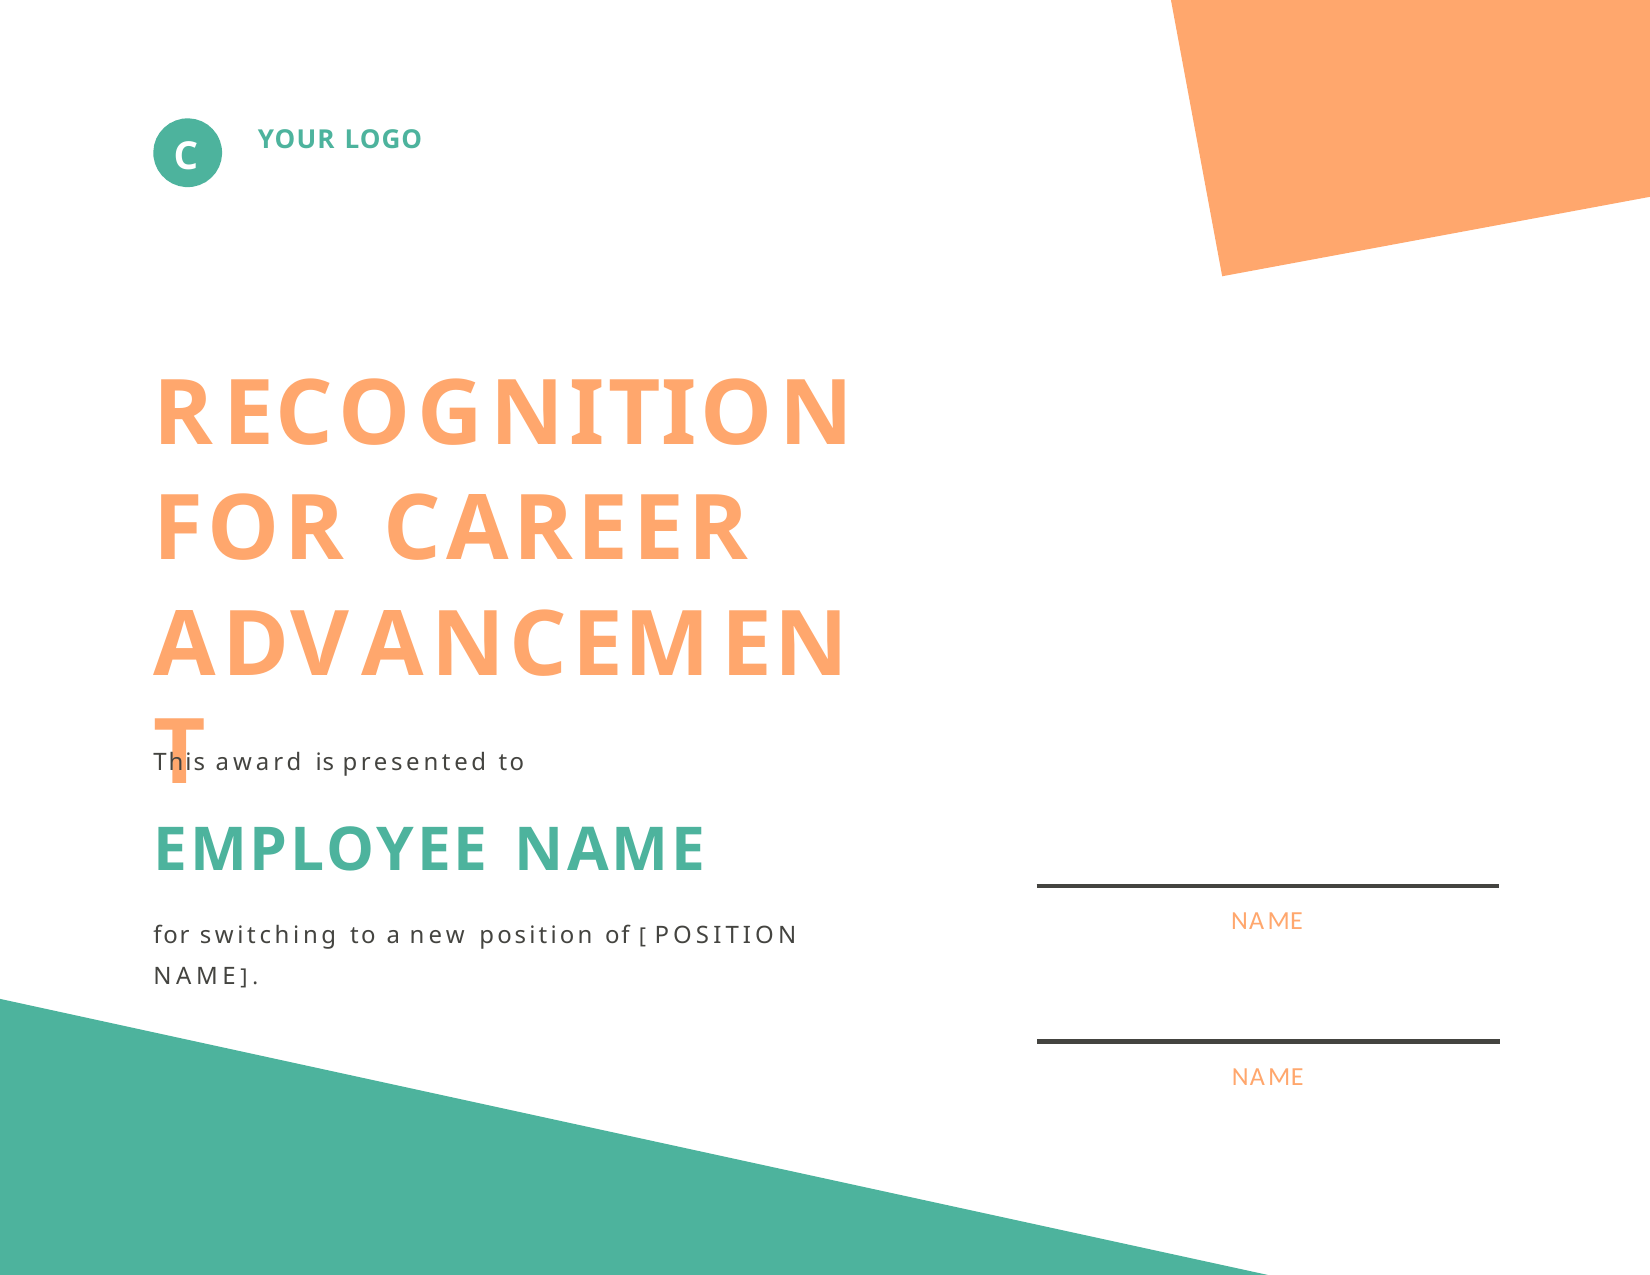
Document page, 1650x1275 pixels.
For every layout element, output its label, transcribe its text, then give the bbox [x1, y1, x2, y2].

text_box YOUR LOGO [255, 120, 443, 154]
text_box [1170, 0, 1650, 277]
title RECOGNITION FOR CAREER ADVANCEMENT [151, 345, 964, 803]
text_box NAME [1229, 901, 1308, 935]
text_box C [171, 128, 206, 177]
text_box NAME [1229, 1057, 1308, 1091]
text_box EMPLOYEE NAME for switching to a new position of [ POSITION NAME]. [151, 807, 831, 990]
text_box This award is presented to [151, 744, 553, 776]
text_box [153, 118, 223, 188]
text_box [0, 998, 1268, 1275]
